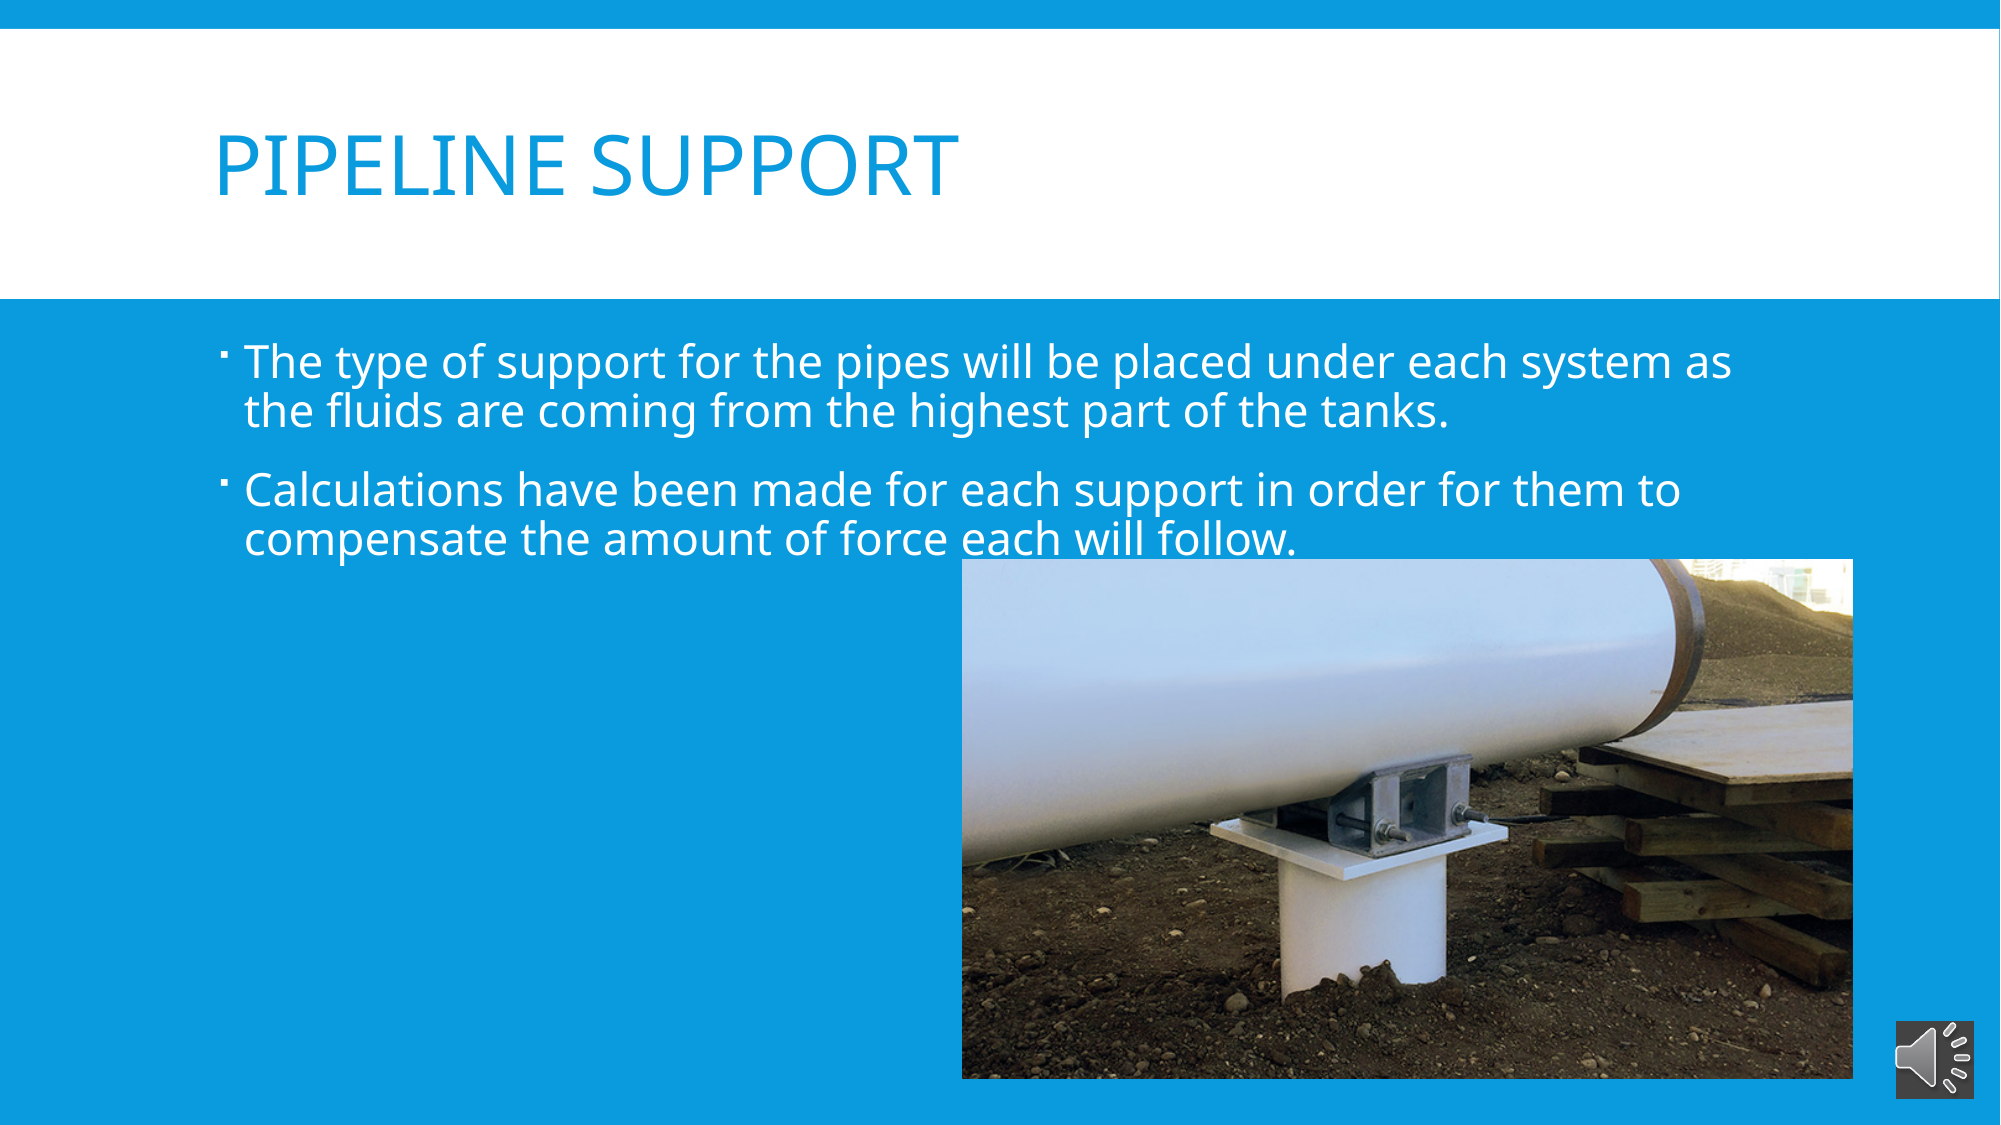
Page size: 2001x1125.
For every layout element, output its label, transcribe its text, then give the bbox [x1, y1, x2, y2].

title Pipeline support [197, 46, 1803, 295]
list The type of support for the pipes will be placed under each system as the fluids are coming from the highest part of the tanks. Calculations have been made for each support in order for them to compensate the amount of force each will follow. [198, 331, 1804, 1022]
picture [963, 560, 1852, 1078]
picture [1896, 1022, 1973, 1098]
